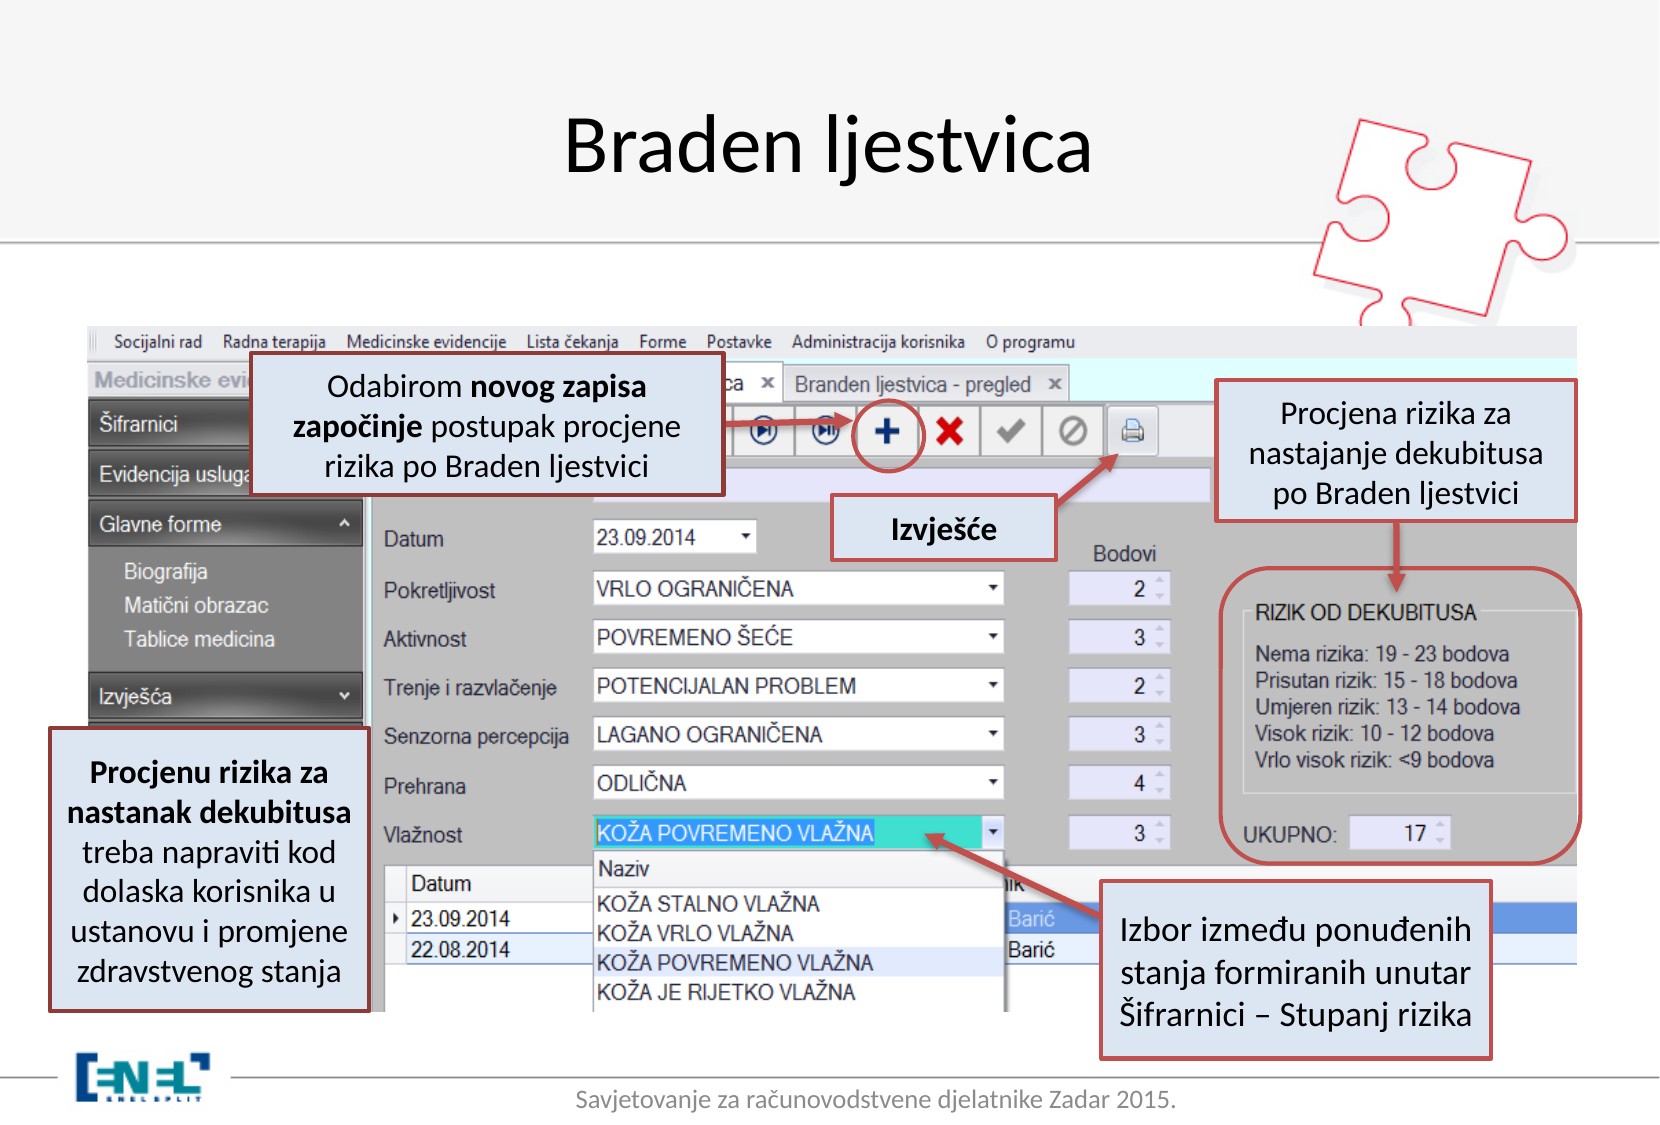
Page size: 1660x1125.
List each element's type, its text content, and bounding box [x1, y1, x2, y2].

picture [0, 0, 1660, 1125]
title Braden ljestvica [82, 45, 1577, 233]
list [87, 326, 1577, 1012]
text_box Izbor između ponuđenih stanja formiranih unutar Šifrarnici – Stupanj rizika [1099, 1021, 1493, 1061]
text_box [723, 420, 854, 425]
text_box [1053, 453, 1119, 508]
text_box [923, 833, 1102, 918]
text_box Procjenu rizika za nastanak dekubitusa treba napraviti kod dolaska korisnika u ustanovu i promjene zdravstvenog stanja [48, 726, 82, 1013]
